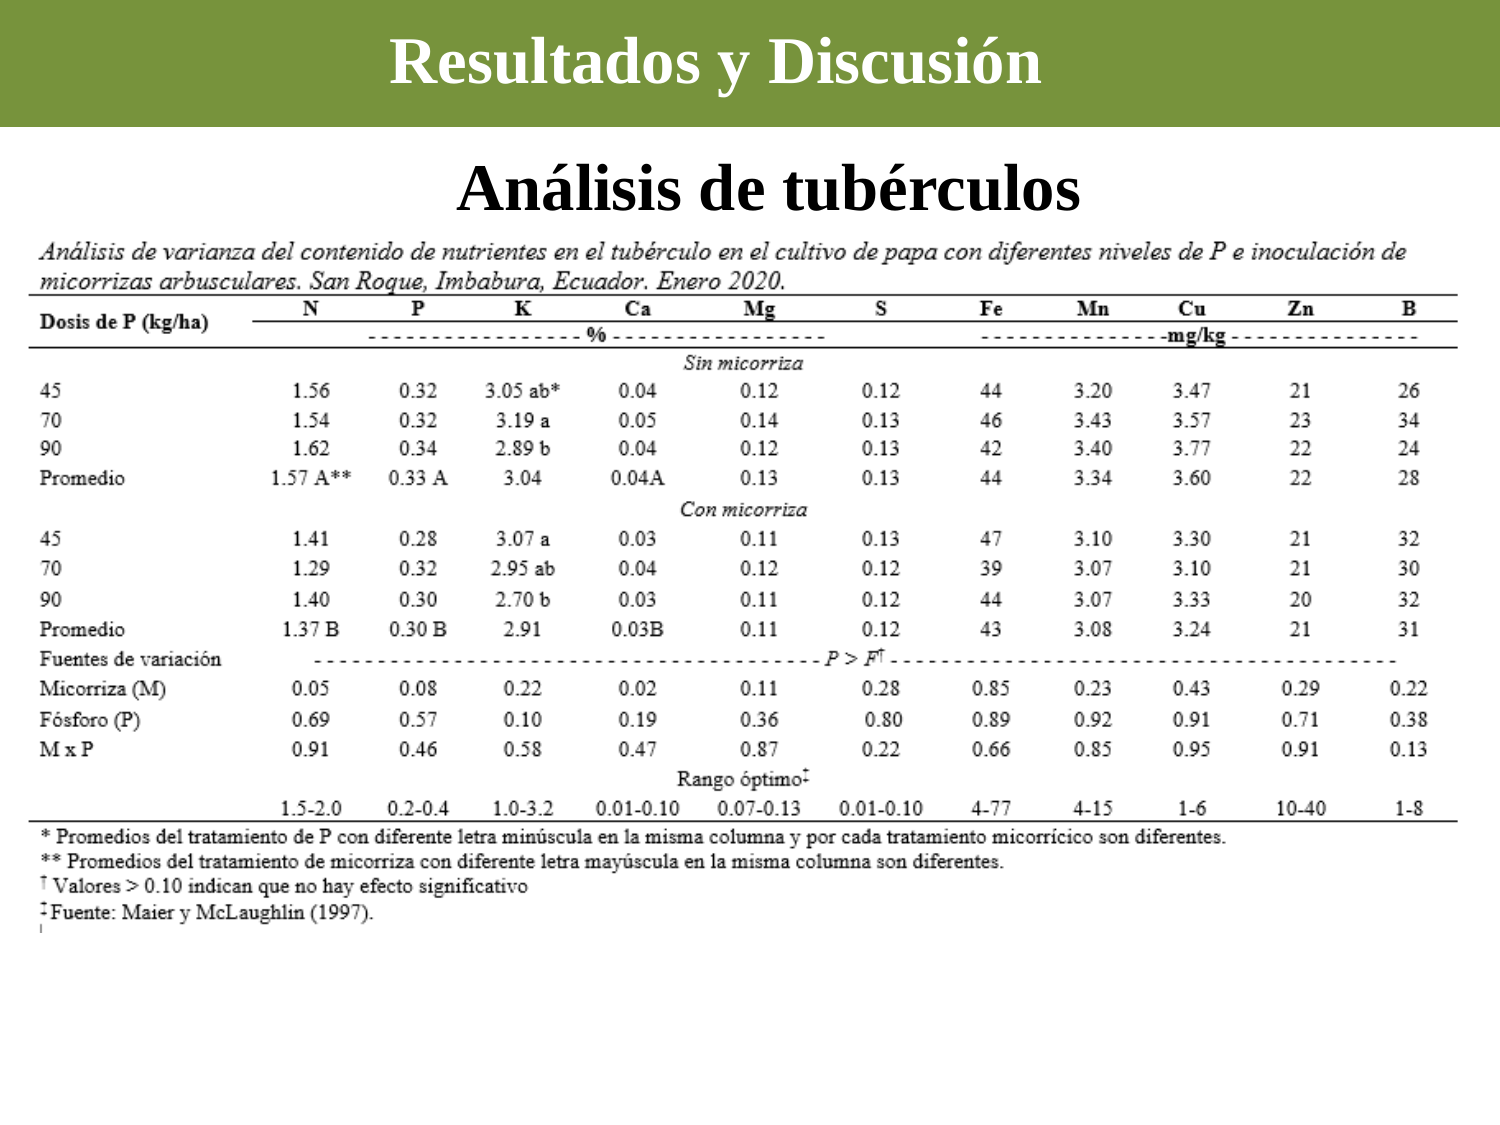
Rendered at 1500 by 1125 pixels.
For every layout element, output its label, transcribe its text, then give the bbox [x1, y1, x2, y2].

picture [20, 241, 1458, 933]
text_box Análisis de tubérculos [436, 136, 1120, 231]
text_box Resultados y Discusión [0, 0, 1500, 127]
